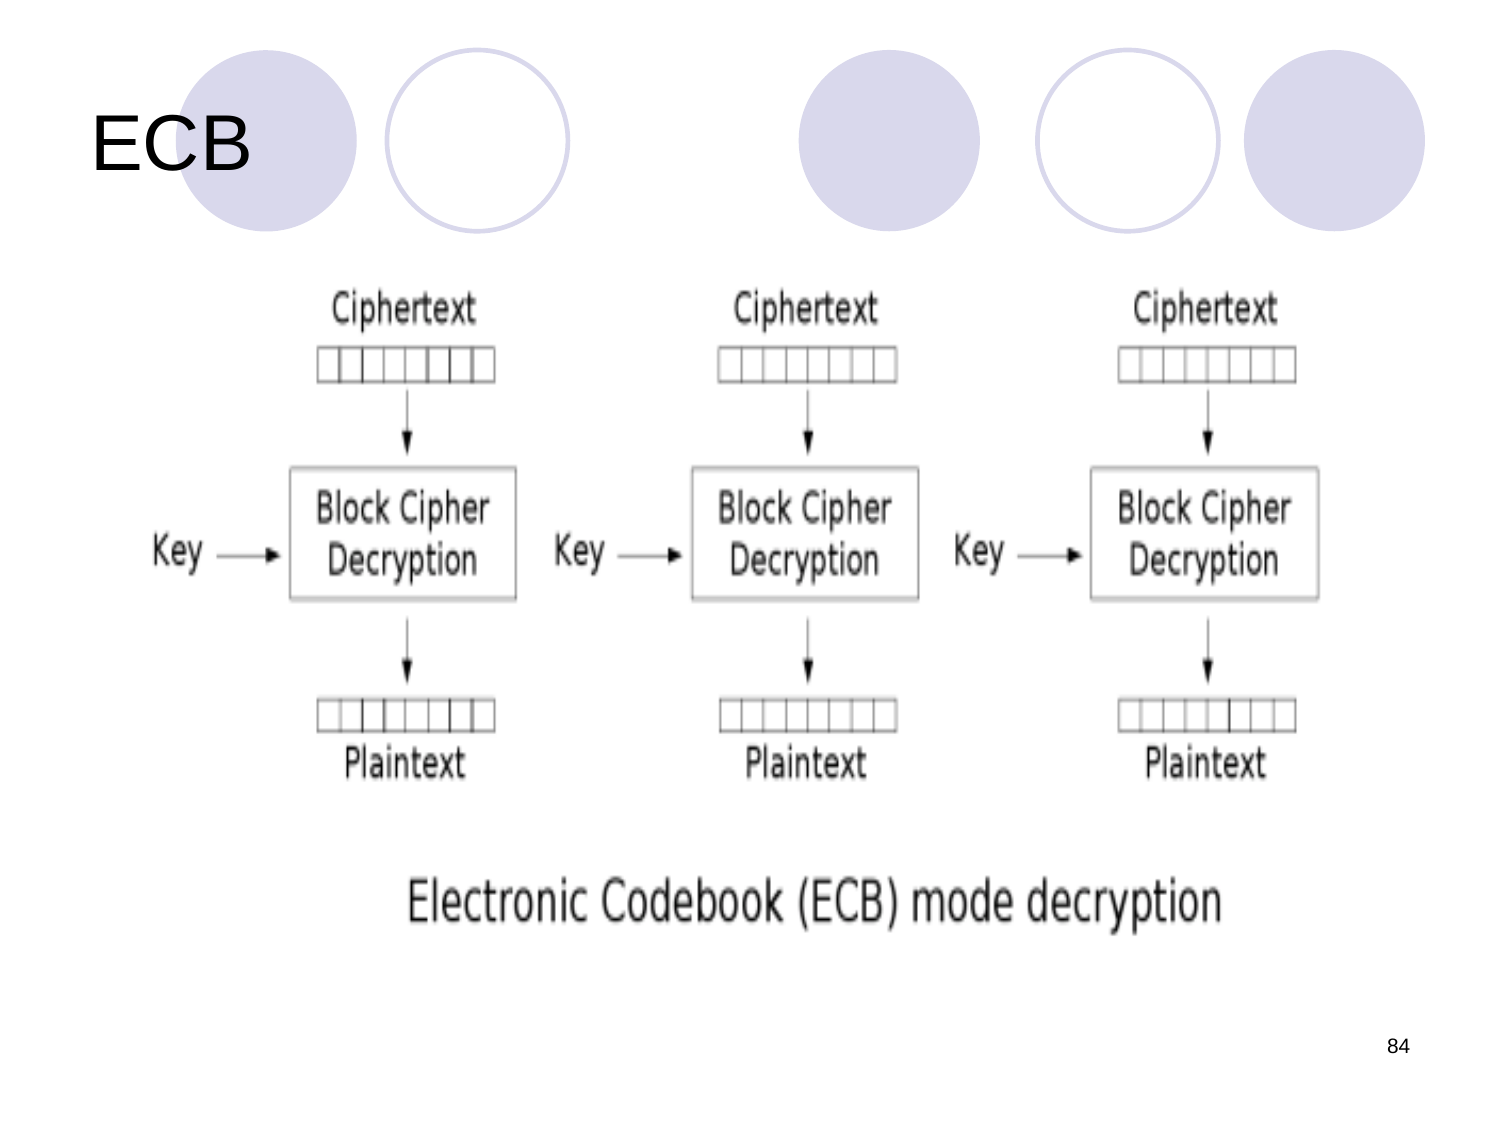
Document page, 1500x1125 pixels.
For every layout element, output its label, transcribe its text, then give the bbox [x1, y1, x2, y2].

title ECB [74, 44, 1426, 233]
picture [116, 234, 1395, 1009]
slide_number 84 [1074, 1024, 1426, 1101]
